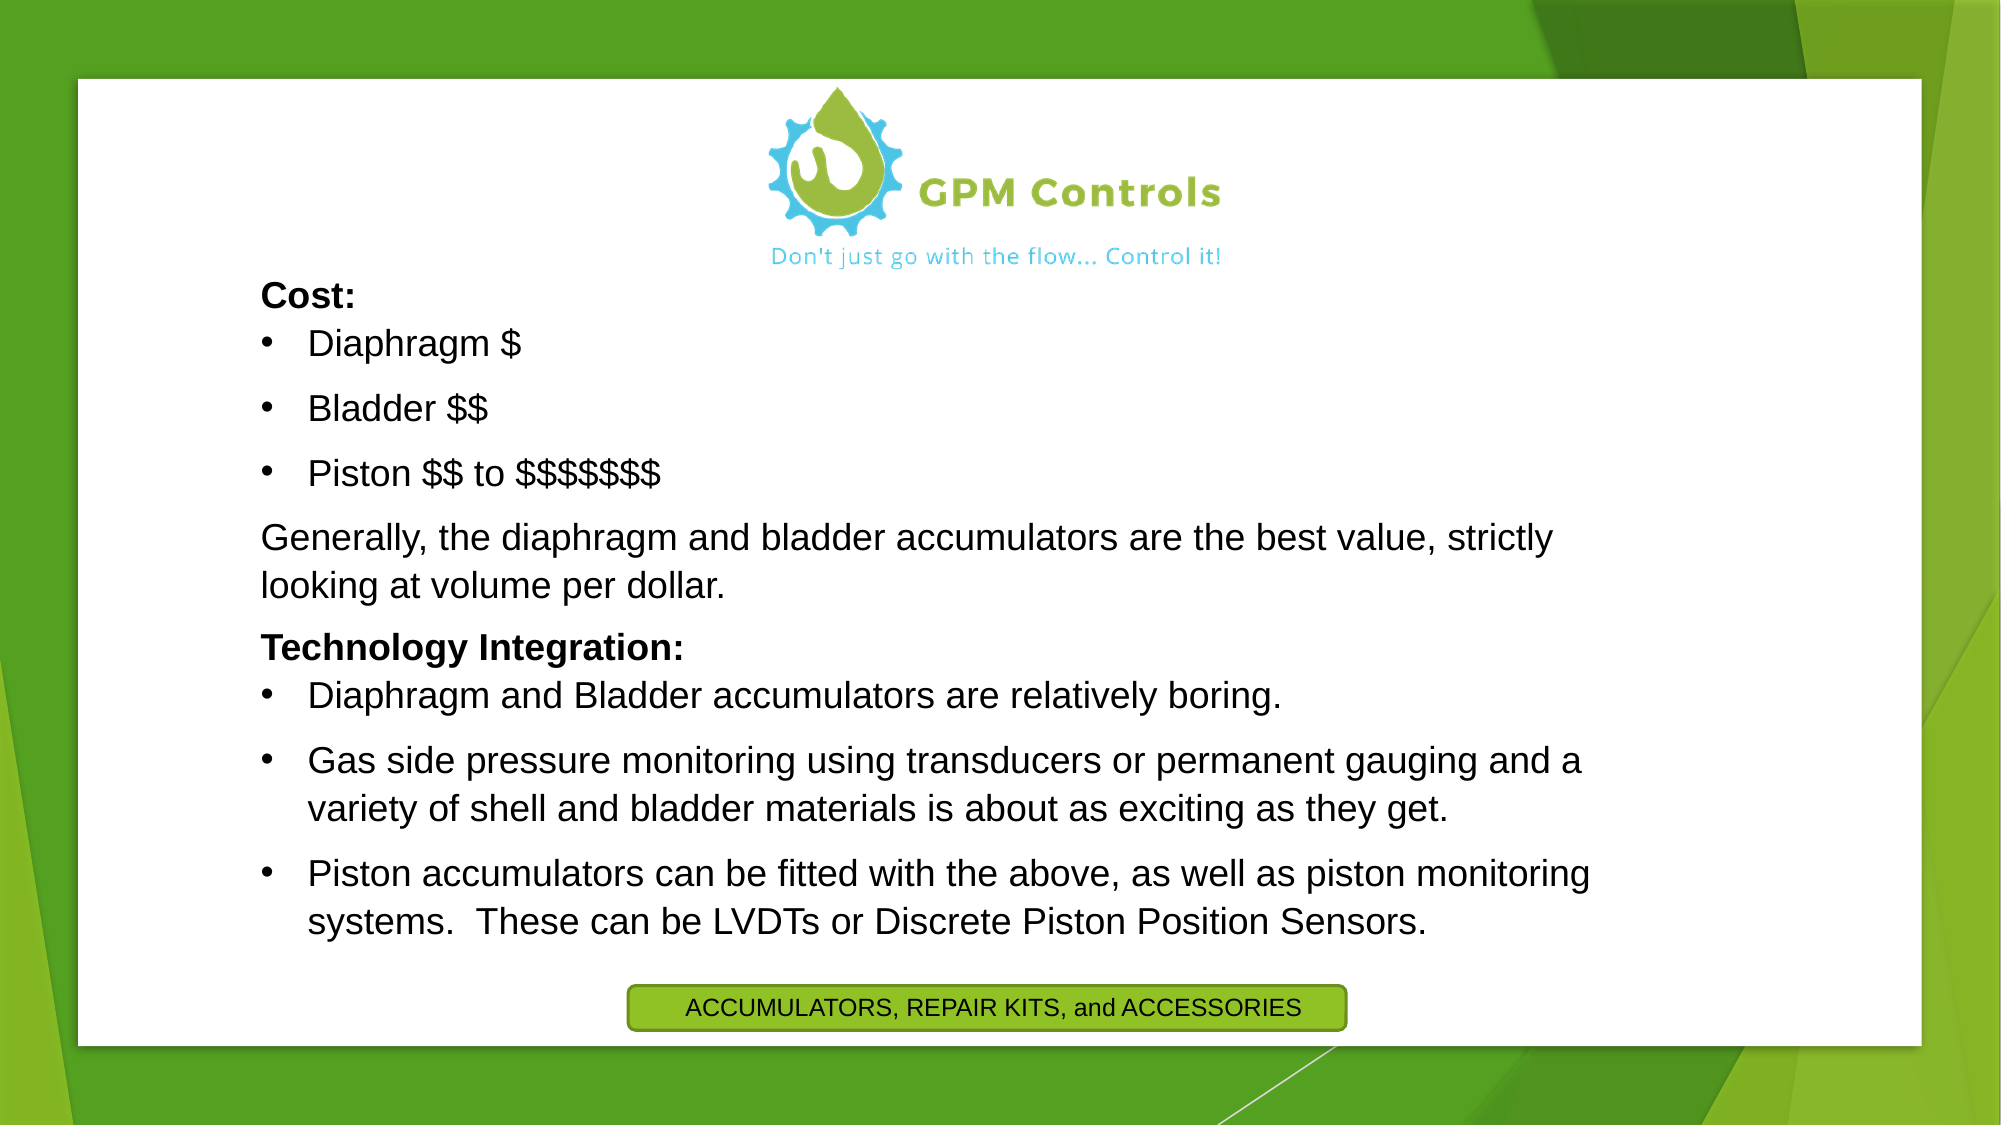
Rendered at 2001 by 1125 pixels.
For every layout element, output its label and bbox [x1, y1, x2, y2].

picture [743, 62, 1291, 291]
text_box [0, 0, 2000, 1125]
